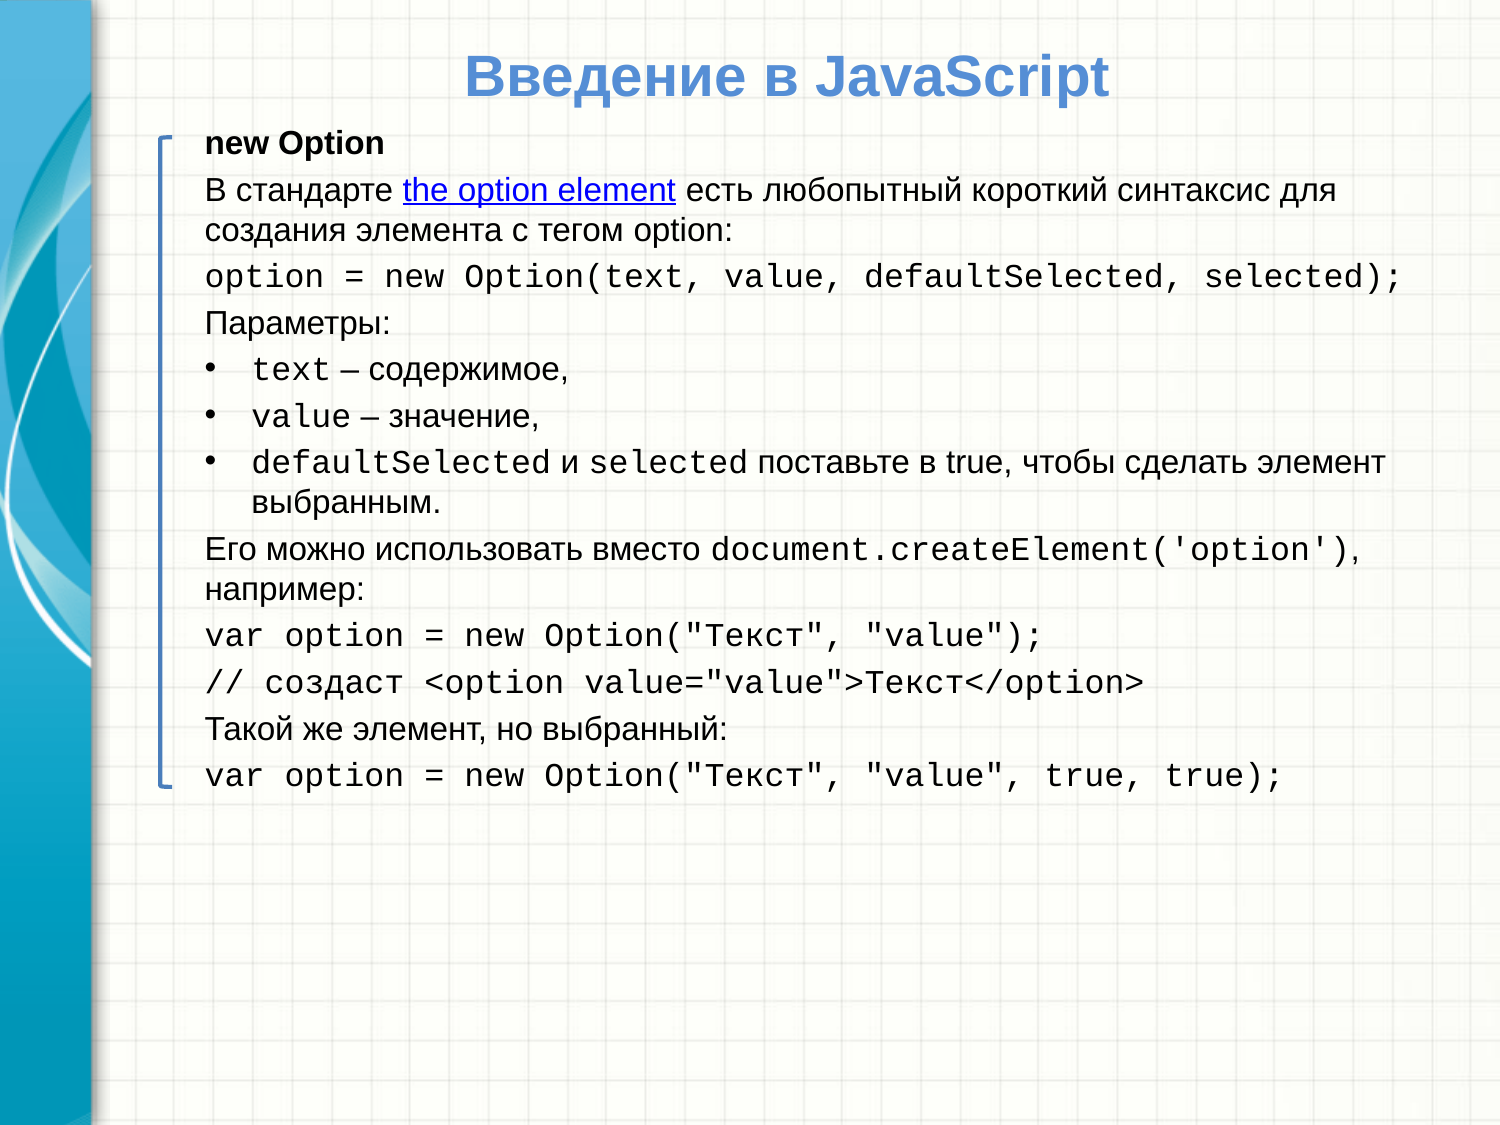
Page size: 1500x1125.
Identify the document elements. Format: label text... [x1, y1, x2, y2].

list new Option В стандарте the option element есть любопытный короткий синтаксис для создания элемента с тегом option: option = new Option(text, value, defaultSelected, selected); Параметры: text – содержимое, value – значение, defaultSelected и selected поставьте в true, чтобы сделать элемент выбранным. Его можно использовать вместо document.createElement('option'), например: var option = new Option("Текст", "value"); // создаст <option value="value">Текст</option> Такой же элемент, но выбранный: var option = new Option("Текст", "value", true, true); [123, 113, 1471, 1059]
text_box [159, 136, 173, 788]
title Введение в JavaScript [125, 44, 1450, 102]
picture [0, 0, 1500, 1125]
